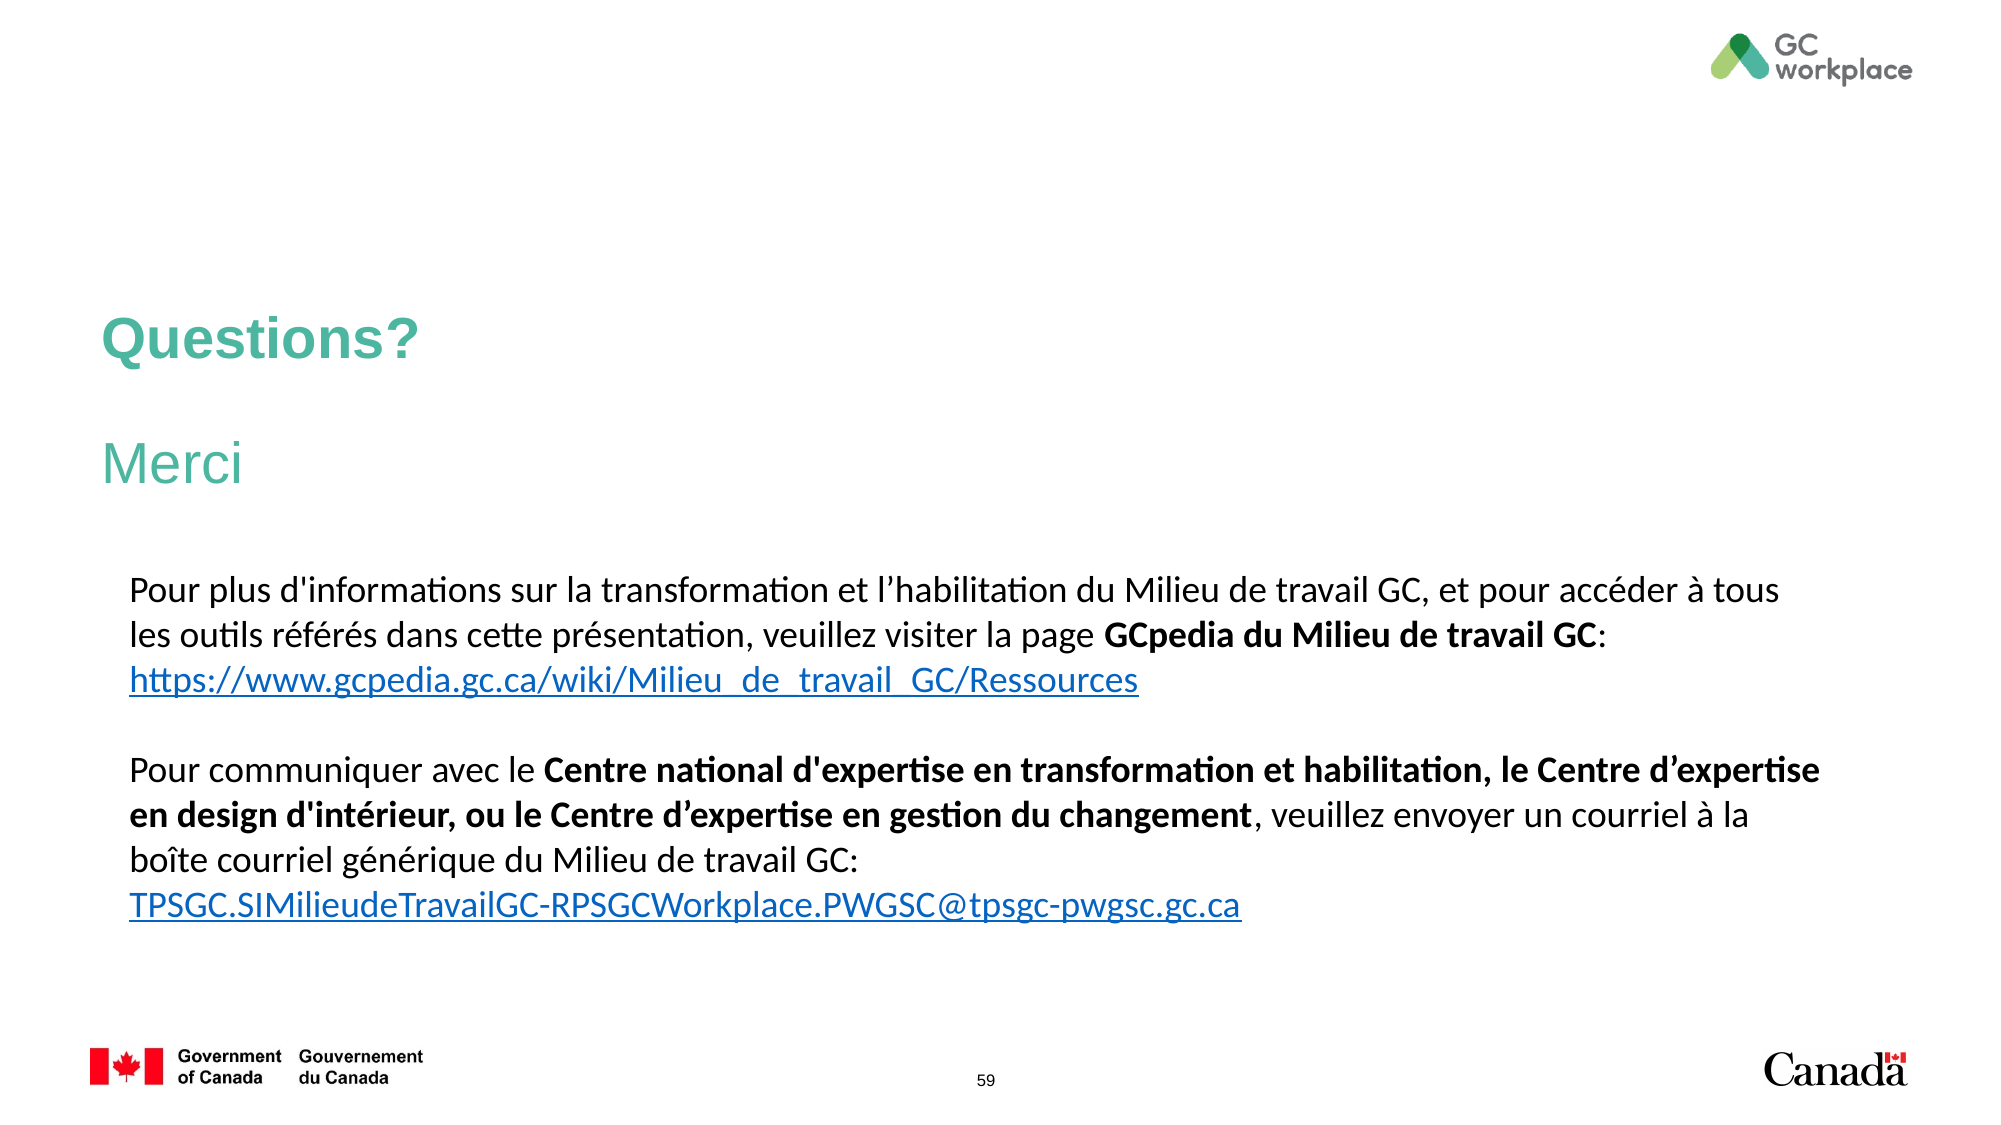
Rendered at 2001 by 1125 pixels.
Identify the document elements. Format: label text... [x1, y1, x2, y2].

text_box Pour plus d'informations sur la transformation et l’habilitation du Milieu de travail GC, et pour accéder à tous les outils référés dans cette présentation, veuillez visiter la page GCpedia du Milieu de travail GC: https://www.gcpedia.gc.ca/wiki/Milieu_de_travail_GC/Ressources Pour communiquer avec le Centre national d'expertise en transformation et habilitation, le Centre d’expertise en design d'intérieur, ou le Centre d’expertise en gestion du changement, veuillez envoyer un courriel à la boîte courriel générique du Milieu de travail GC: TPSGC.SIMilieudeTravailGC-RPSGCWorkplace.PWGSC@tpsgc-pwgsc.gc.ca [114, 557, 1844, 1012]
picture [1698, 22, 1928, 91]
picture [90, 1045, 425, 1087]
picture [1764, 1049, 1911, 1087]
title Questions? Merci [86, 298, 1911, 504]
